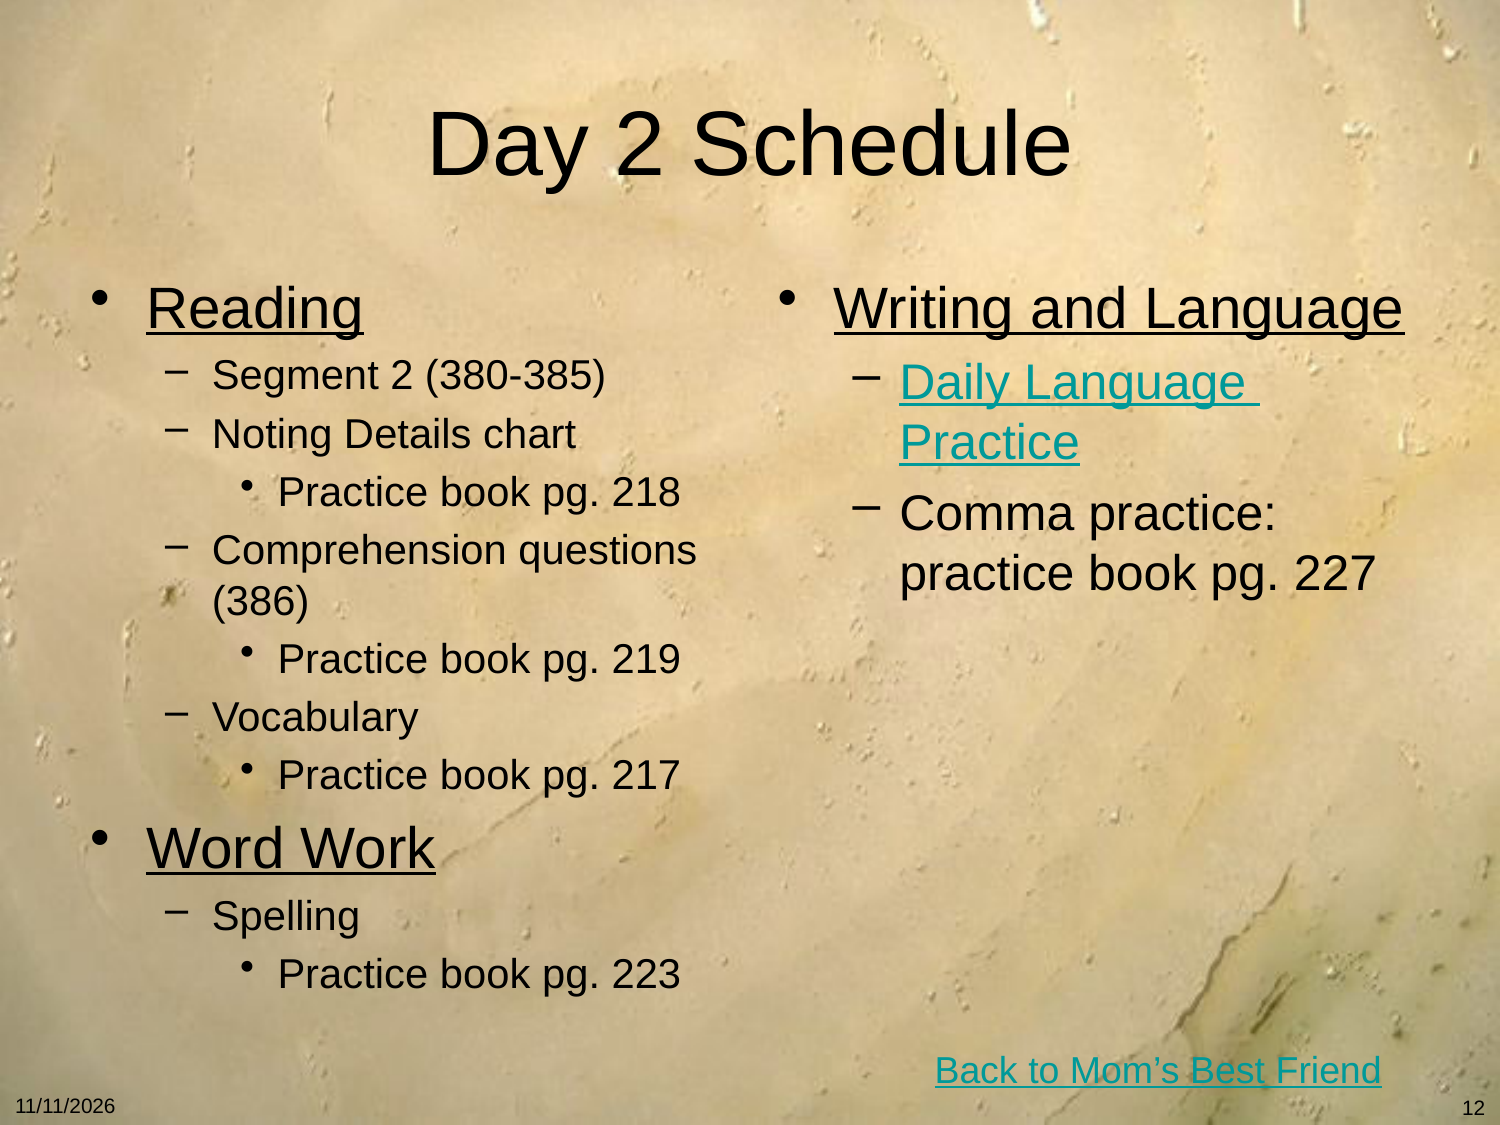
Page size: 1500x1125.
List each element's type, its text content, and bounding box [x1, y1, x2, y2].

list Reading Segment 2 (380-385) Noting Details chart Practice book pg. 218 Comprehension questions (386) Practice book pg. 219 Vocabulary Practice book pg. 217 Word Work Spelling Practice book pg. 223 [74, 262, 738, 1006]
slide_number 12 [1299, 1087, 1500, 1125]
picture [0, 0, 1500, 1125]
list Writing and Language Daily Language Practice Comma practice: practice book pg. 227 [762, 262, 1426, 1006]
title Day 2 Schedule [74, 44, 1426, 233]
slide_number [0, 1084, 351, 1125]
text_box Back to Mom’s Best Friend [919, 1038, 1397, 1099]
